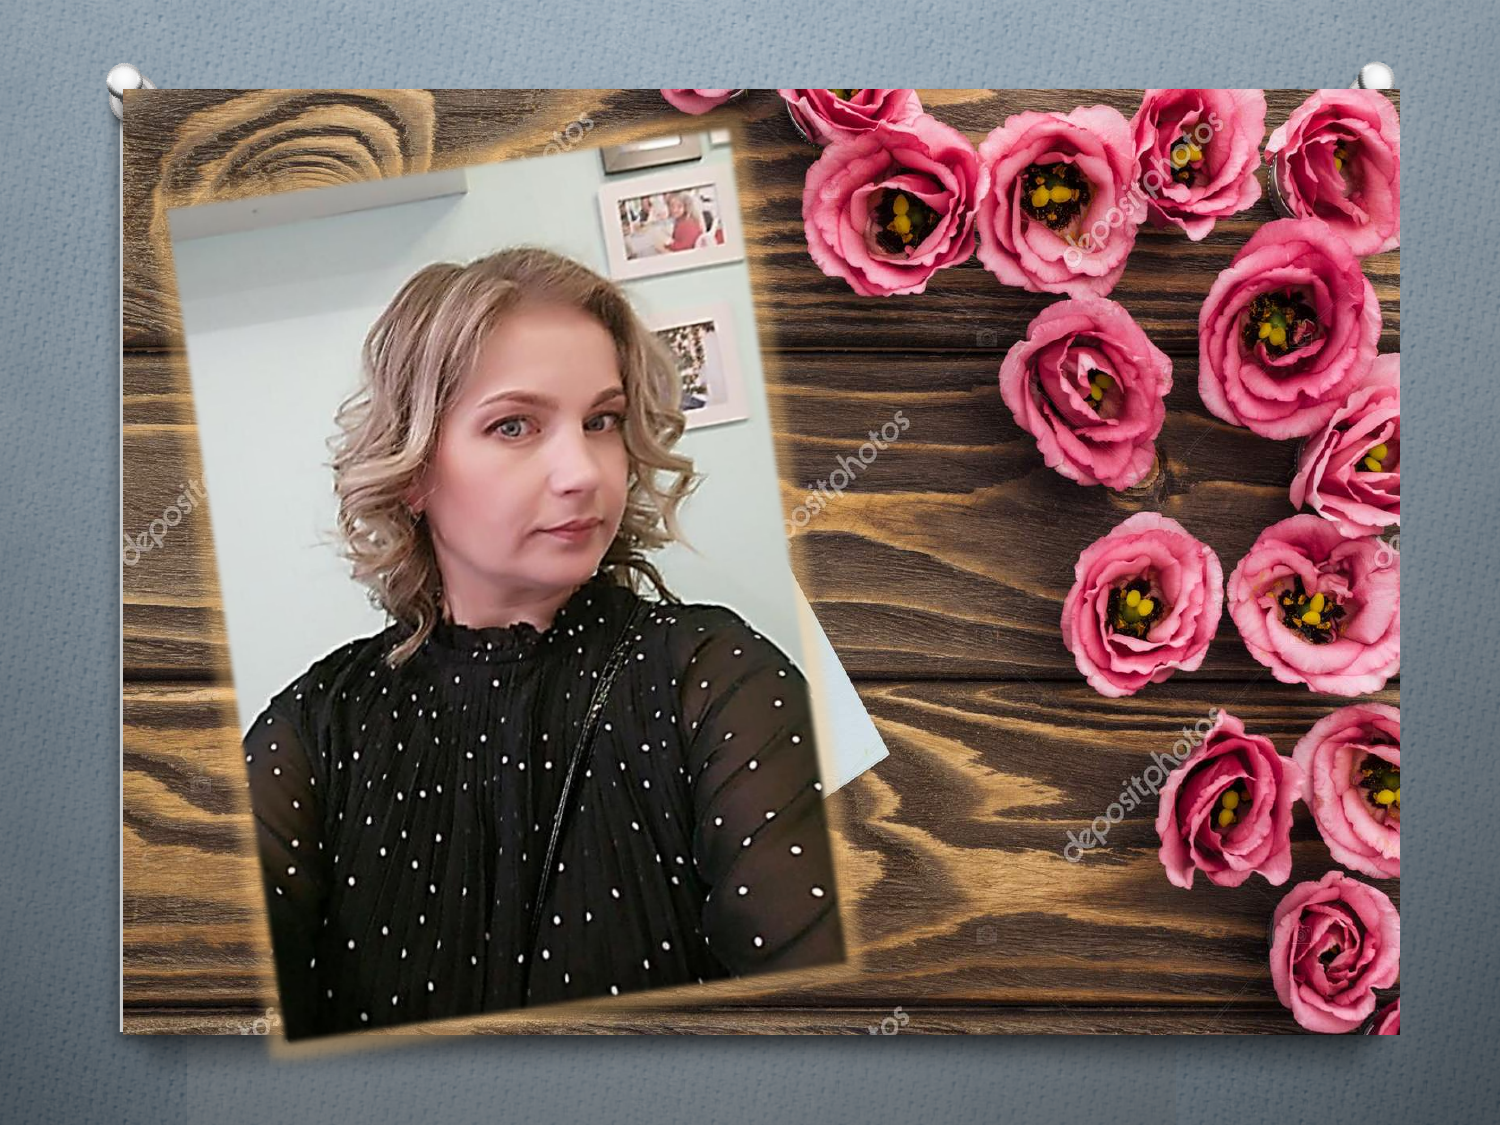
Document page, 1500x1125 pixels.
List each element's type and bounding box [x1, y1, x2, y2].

list [218, 160, 795, 1013]
picture [75, 29, 1439, 1040]
